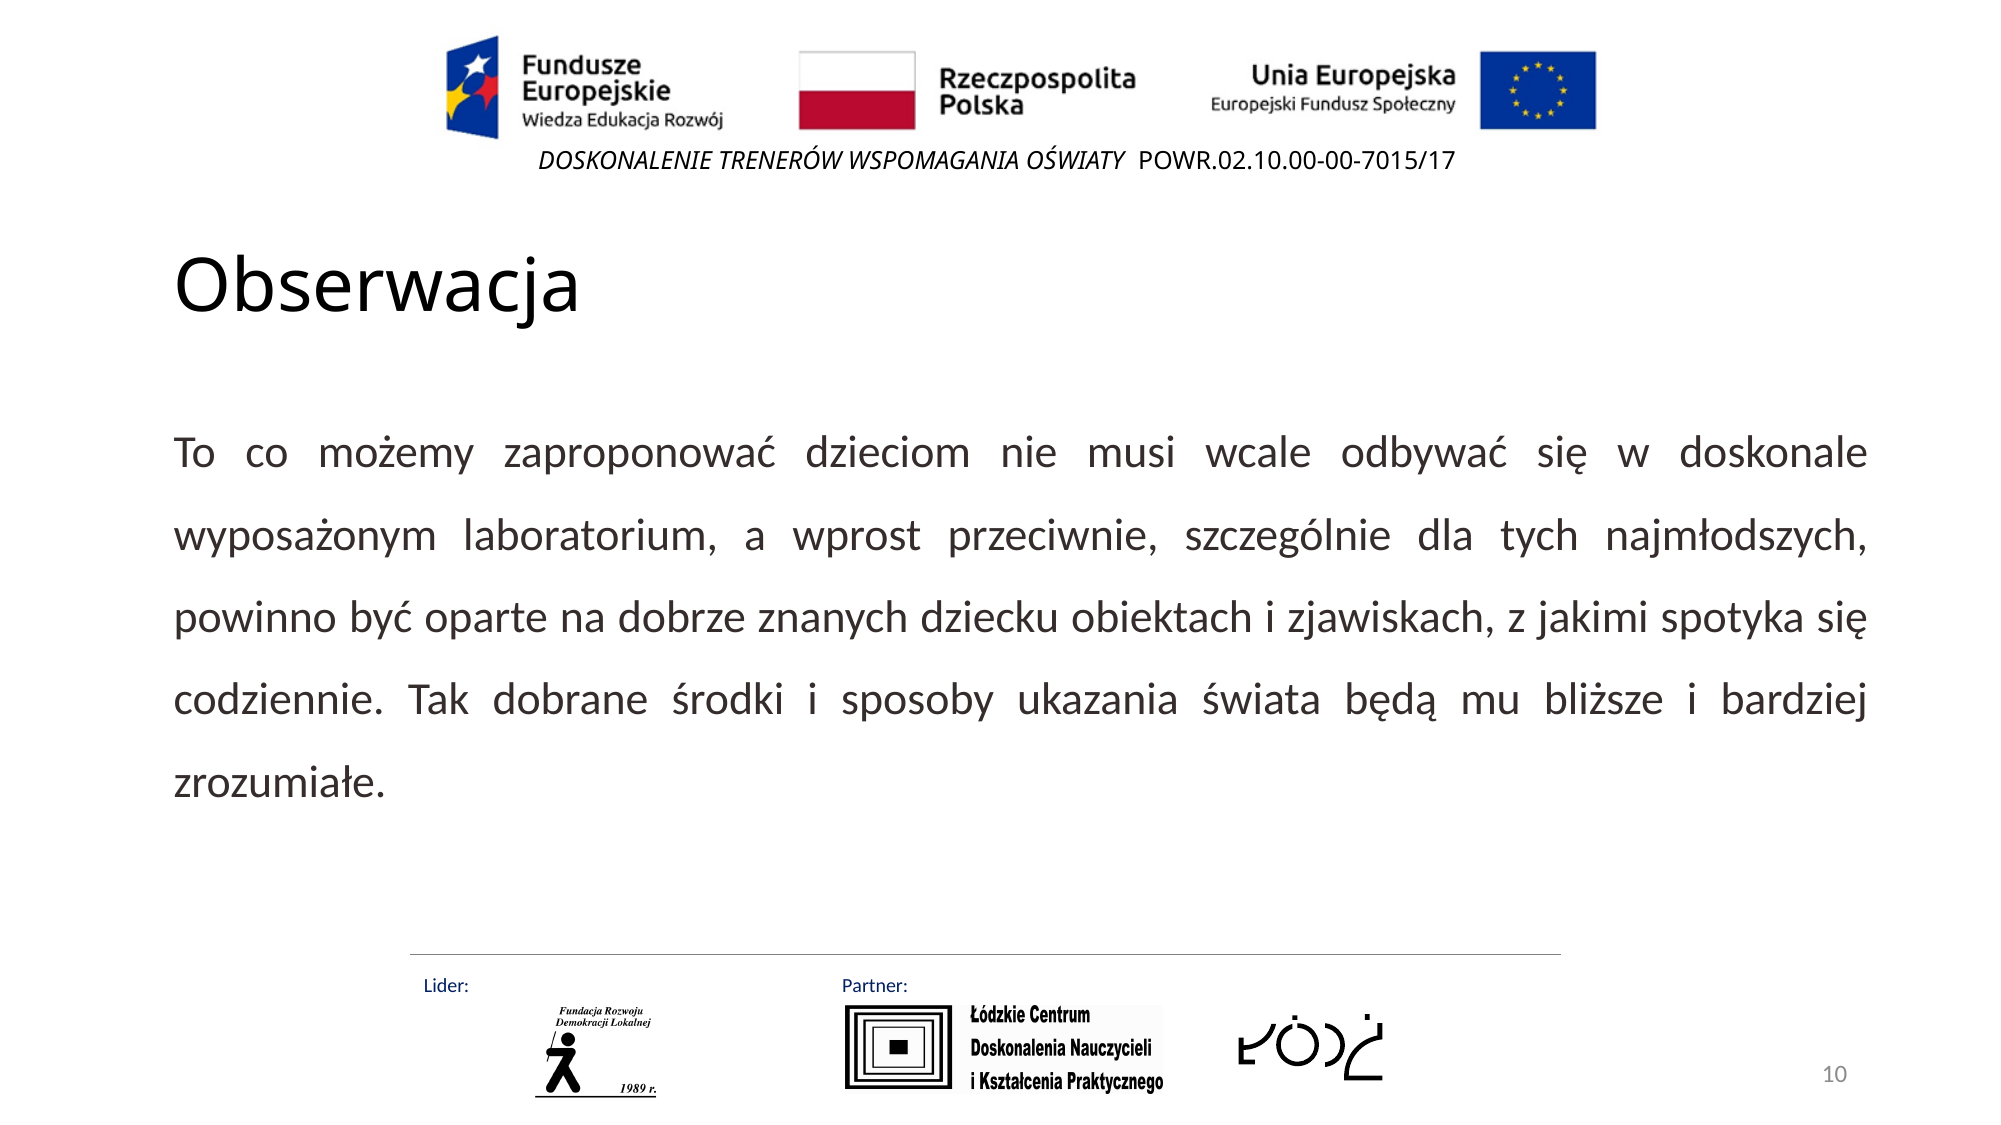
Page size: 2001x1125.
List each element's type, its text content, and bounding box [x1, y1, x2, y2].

picture [384, 953, 1587, 1125]
text_box To co możemy zaproponować dzieciom nie musi wcale odbywać się w doskonale wyposażonym laboratorium, a wprost przeciwnie, szczególnie dla tych najmłodszych, powinno być oparte na dobrze znanych dziecku obiektach i zjawiskach, z jakimi spotyka się codziennie. Tak dobrane środki i sposoby ukazania świata będą mu bliższe i bardziej zrozumiałe. [158, 323, 1885, 887]
picture [421, 10, 1622, 165]
text_box Obserwacja [158, 239, 1453, 335]
slide_number 10 [1587, 1042, 1863, 1103]
text_box DOSKONALENIE TRENERÓW WSPOMAGANIA OŚWIATY POWR.02.10.00-00-7015/17 [137, 0, 1857, 183]
